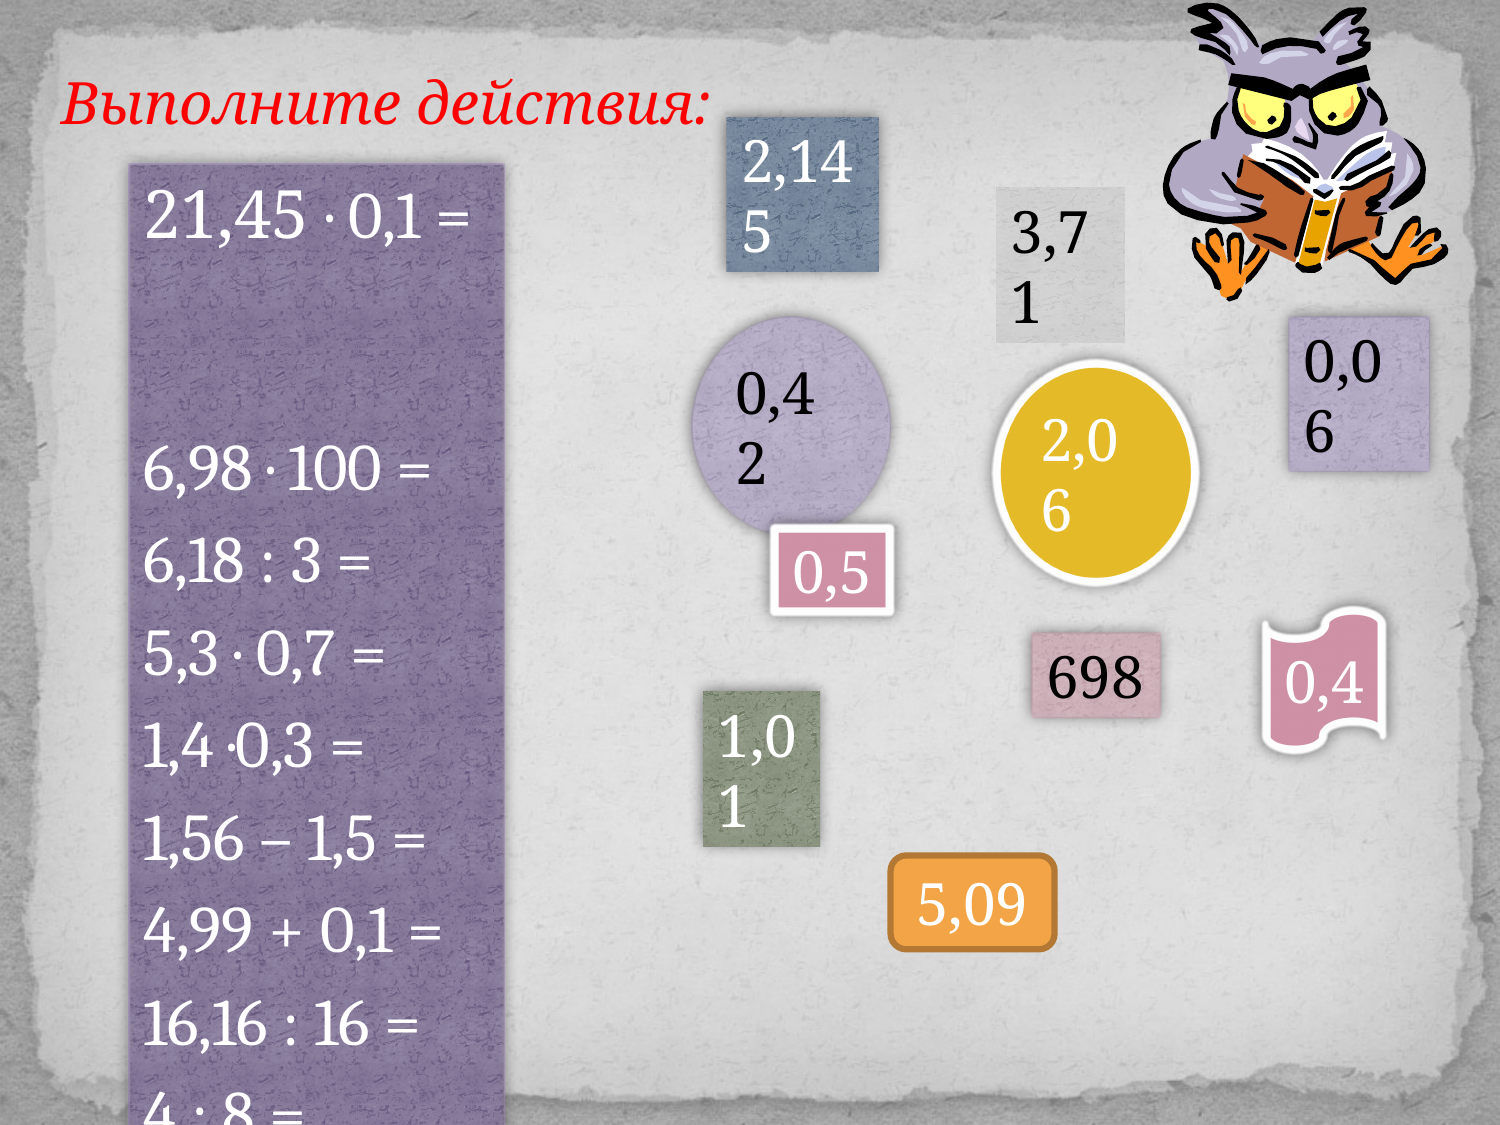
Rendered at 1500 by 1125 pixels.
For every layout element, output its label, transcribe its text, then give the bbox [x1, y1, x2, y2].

text_box 21,45 · 0,1 = 6,98 · 100 = 6,18 : 3 = 5,3 · 0,7 = 1,4 ·0,3 = 1,56 – 1,5 = 4,99 + 0,1 = 16,16 : 16 = 4 : 8 = 2 : 5 = [133, 168, 501, 1125]
text_box 0,4 [1263, 608, 1385, 753]
text_box 5,09 [887, 852, 1058, 953]
text_box 698 [1033, 634, 1159, 716]
text_box 2,145 [726, 117, 879, 272]
text_box 3,71 [996, 187, 1125, 343]
text_box Выполните действия: [46, 58, 1043, 144]
text_box 2,06 [994, 361, 1198, 585]
picture [1162, 1, 1451, 304]
text_box 0,06 [1290, 318, 1428, 470]
text_box 1,01 [703, 691, 821, 847]
text_box 0,5 [771, 525, 893, 615]
text_box 0,42 [693, 318, 889, 527]
